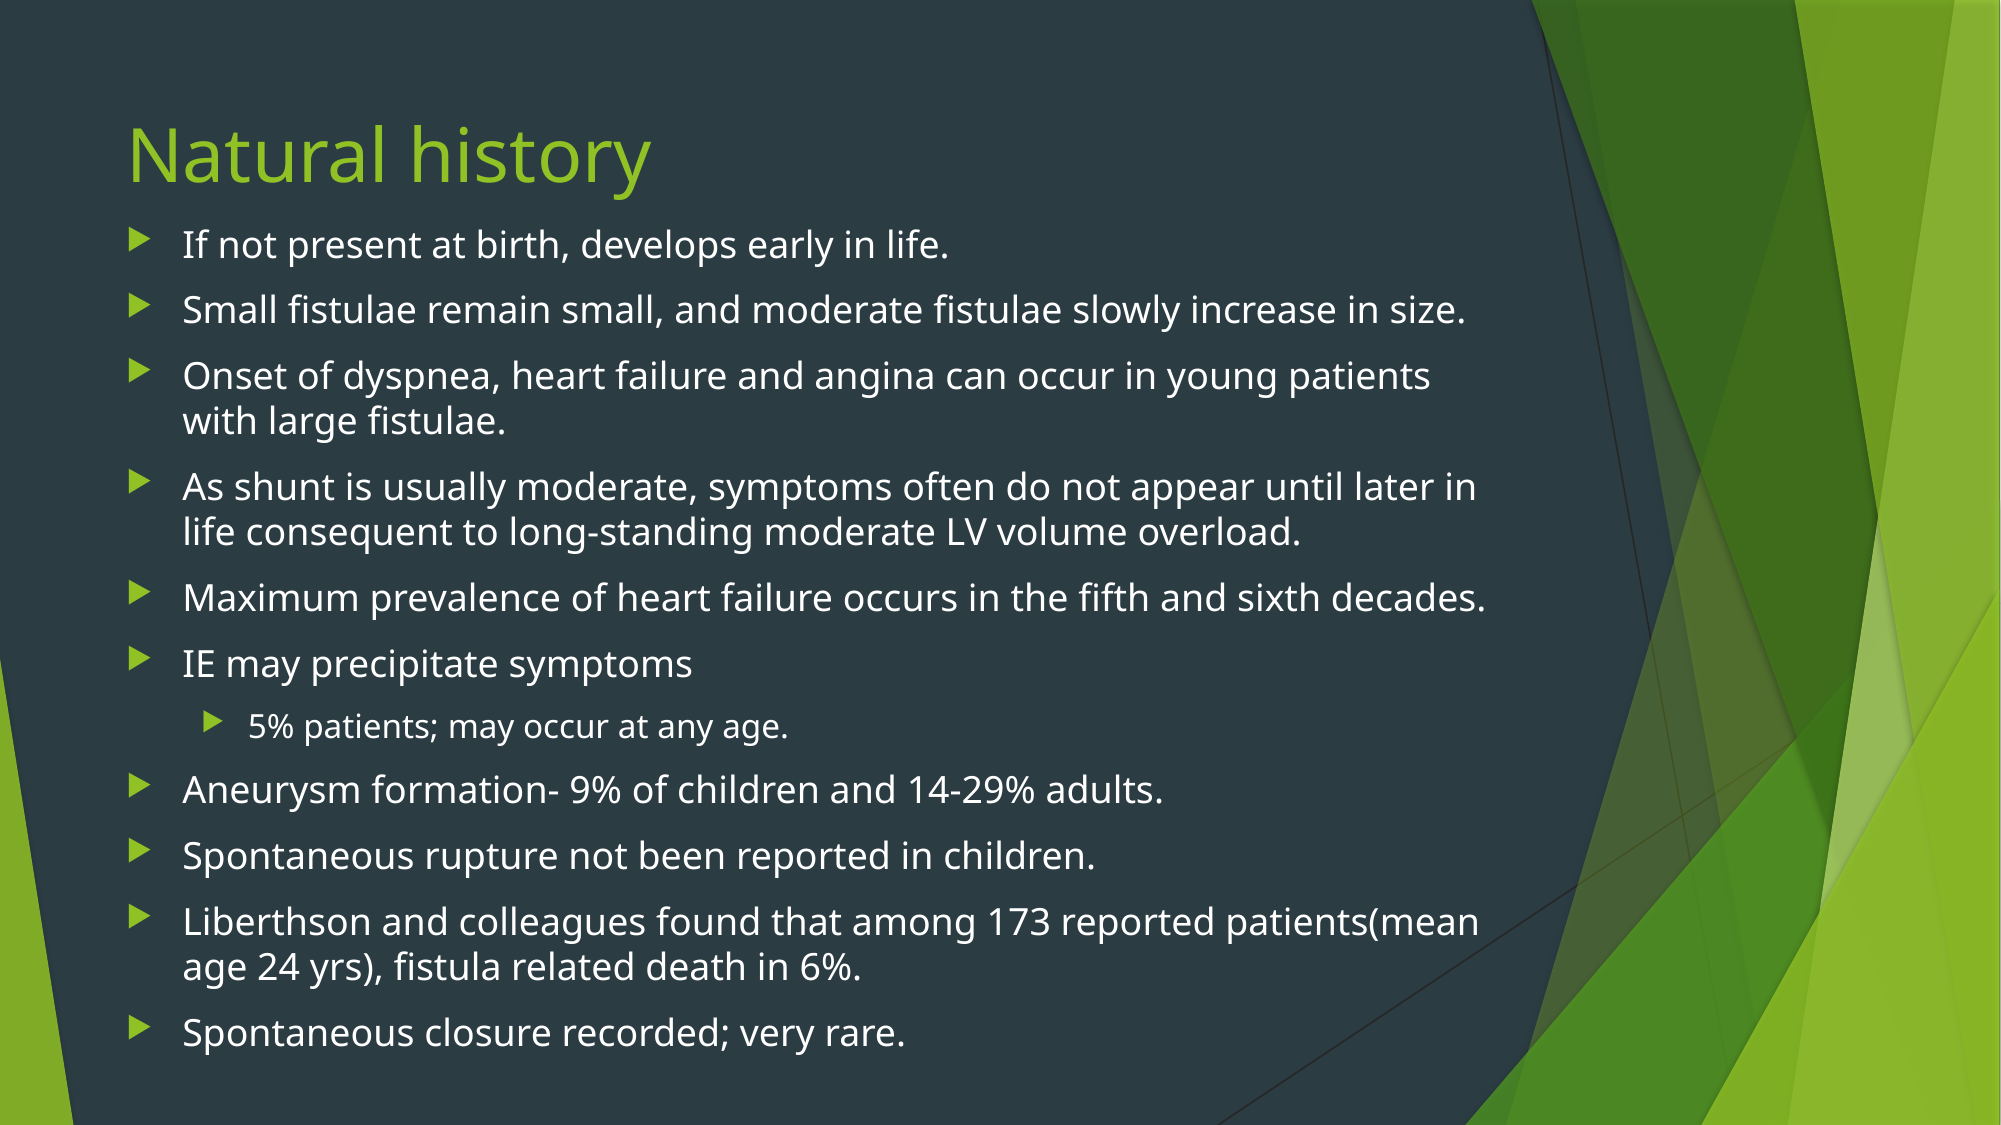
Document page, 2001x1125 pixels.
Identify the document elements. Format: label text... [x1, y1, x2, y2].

title Natural history [111, 99, 1522, 213]
list If not present at birth, develops early in life. Small fistulae remain small, and moderate fistulae slowly increase in size. Onset of dyspnea, heart failure and angina can occur in young patients with large fistulae. As shunt is usually moderate, symptoms often do not appear until later in life consequent to long-standing moderate LV volume overload. Maximum prevalence of heart failure occurs in the fifth and sixth decades. IE may precipitate symptoms 5% patients; may occur at any age. Aneurysm formation- 9% of children and 14-29% adults. Spontaneous rupture not been reported in children. Liberthson and colleagues found that among 173 reported patients(mean age 24 yrs), fistula related death in 6%. Spontaneous closure recorded; very rare. [111, 213, 1522, 1092]
